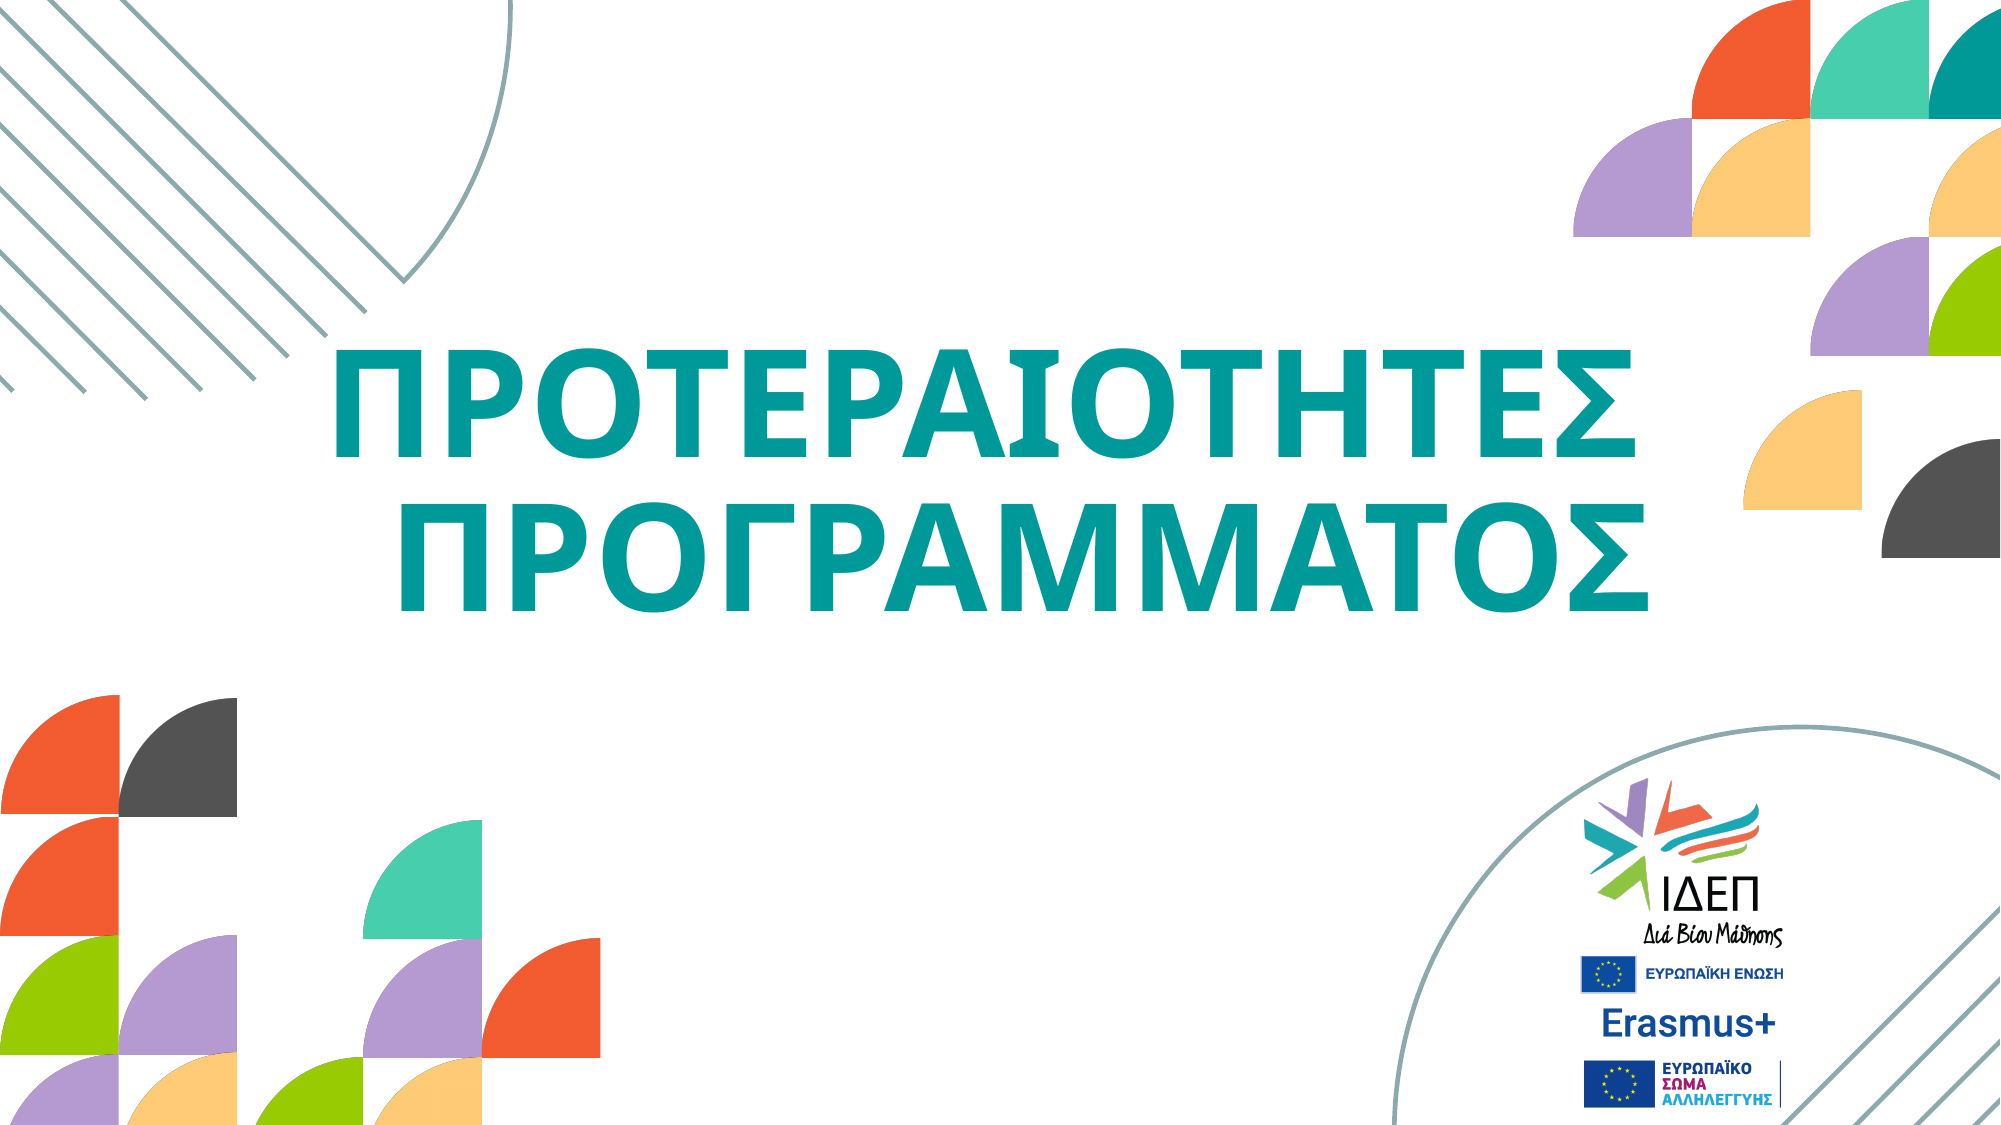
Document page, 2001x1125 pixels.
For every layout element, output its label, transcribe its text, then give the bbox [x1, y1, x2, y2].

text_box [118, 1052, 238, 1125]
text_box [118, 698, 238, 818]
text_box [1, 695, 120, 814]
text_box [1810, 237, 1928, 356]
text_box ΠΡΟΤΕΡΑΙΟΤΗΤΕΣ ΠΡΟΓΡΑΜΜΑΤΟΣ [254, 410, 1749, 642]
text_box [1691, 0, 1810, 118]
text_box [0, 935, 118, 1054]
text_box [0, 817, 119, 935]
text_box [1497, 732, 1846, 1125]
text_box [1573, 118, 1691, 238]
text_box [118, 935, 238, 1052]
text_box [1691, 118, 1811, 238]
text_box [363, 1057, 482, 1125]
text_box [0, 1054, 119, 1125]
text_box [363, 939, 481, 1057]
text_box [1881, 439, 2000, 558]
text_box [481, 938, 601, 1058]
text_box [244, 1057, 363, 1125]
text_box [363, 820, 482, 939]
text_box [1928, 236, 2000, 356]
text_box [1810, 0, 1928, 119]
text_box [0, 0, 661, 52]
text_box [1928, 118, 2000, 236]
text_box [1245, 787, 1497, 1125]
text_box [1846, 787, 2000, 1125]
text_box [1743, 390, 1862, 510]
text_box [1928, 0, 2000, 118]
